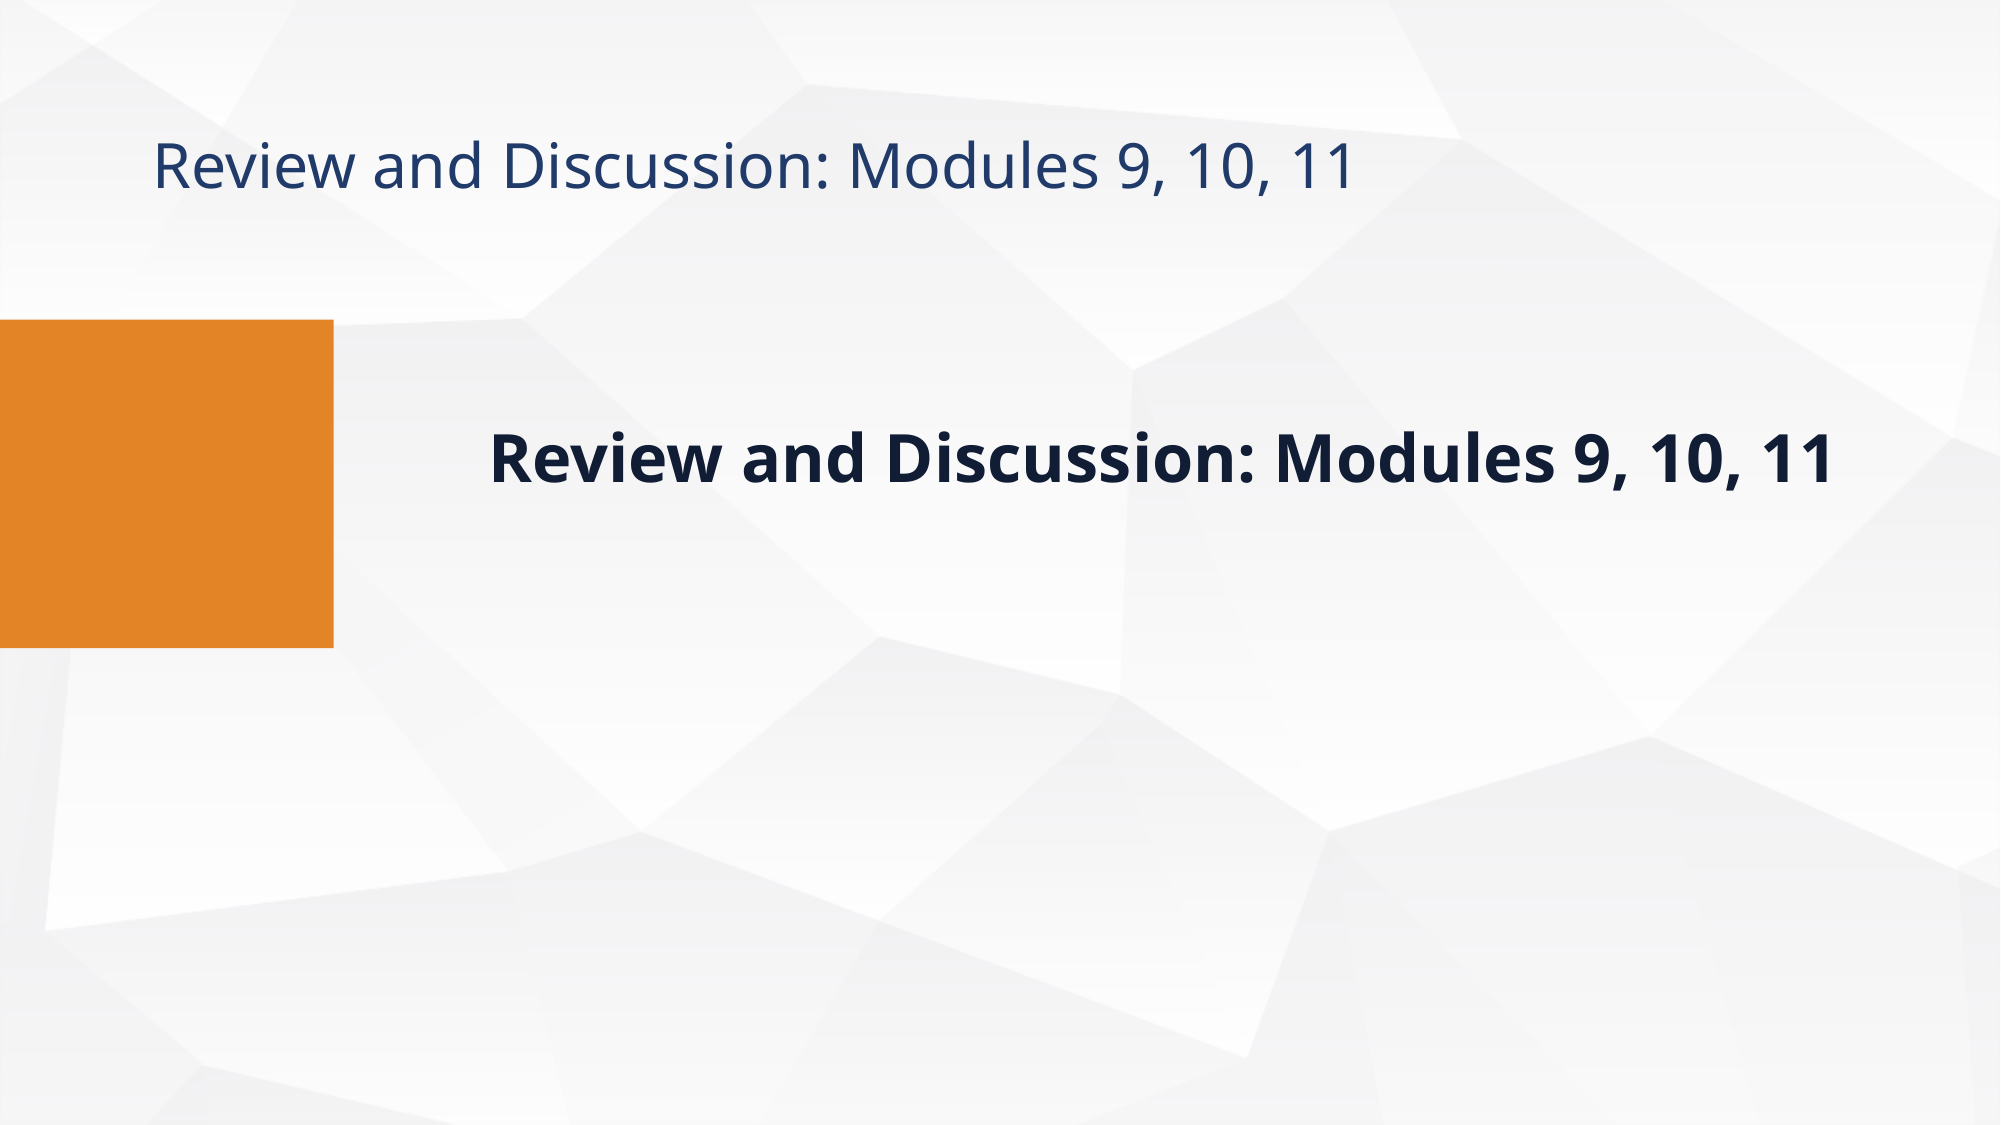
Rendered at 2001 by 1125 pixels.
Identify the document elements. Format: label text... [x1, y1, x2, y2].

title Review and Discussion: Modules 9, 10, 11 [137, 59, 1863, 278]
text_box Review and Discussion: Modules 9, 10, 11 [466, 417, 1861, 509]
picture [0, 0, 2001, 1125]
